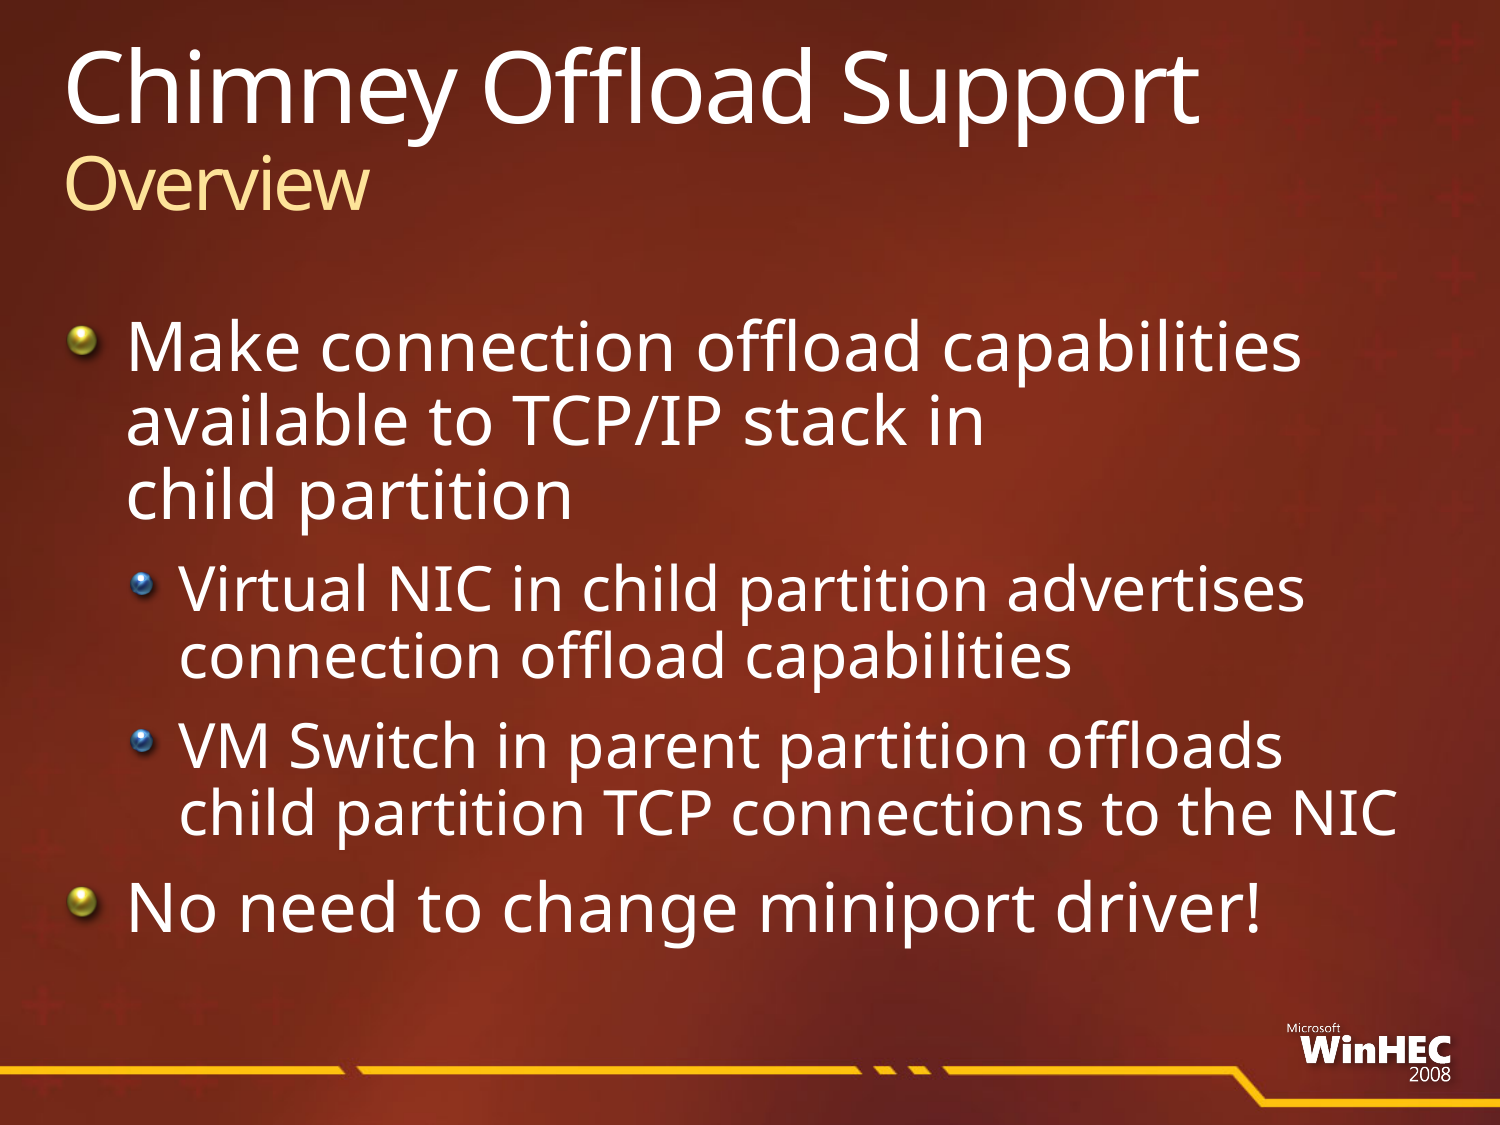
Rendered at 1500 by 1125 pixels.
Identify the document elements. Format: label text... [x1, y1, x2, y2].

picture [0, 0, 1500, 1125]
list Make connection offload capabilities available to TCP/IP stack in child partition Virtual NIC in child partition advertises connection offload capabilities VM Switch in parent partition offloads child partition TCP connections to the NIC No need to change miniport driver! [62, 311, 1438, 957]
title Chimney Offload Support Overview [62, 37, 1438, 229]
